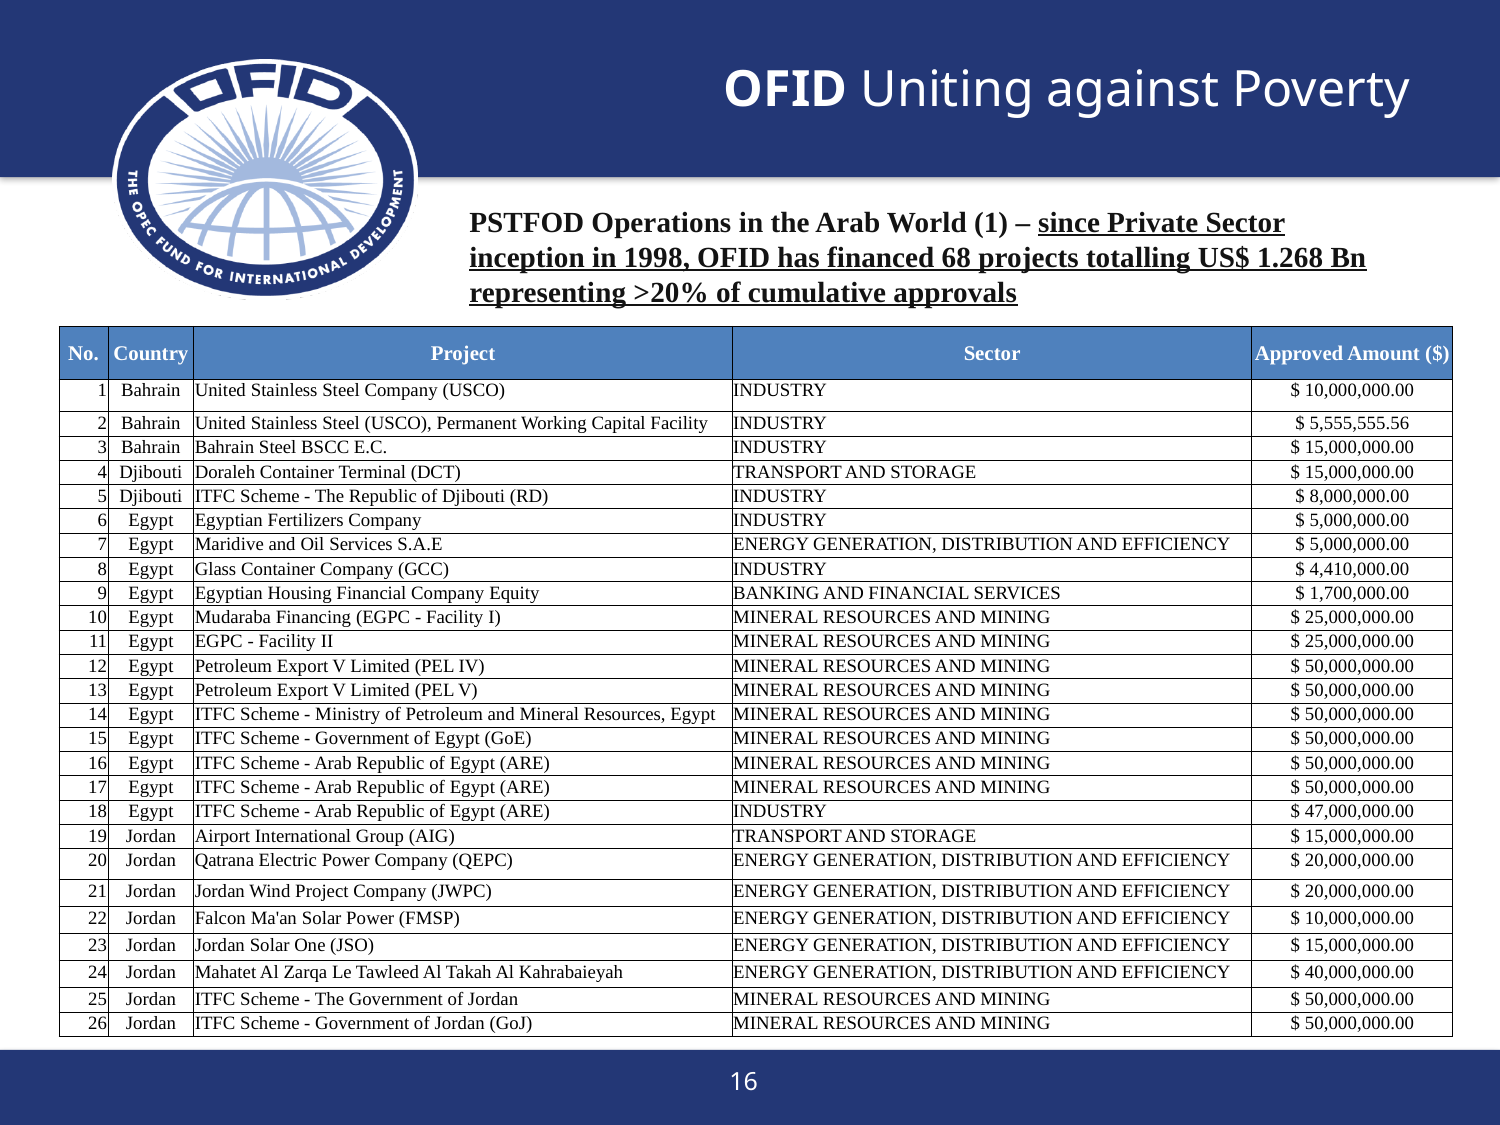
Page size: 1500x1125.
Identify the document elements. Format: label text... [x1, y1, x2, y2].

table_cell ITFC Scheme - Arab Republic of Egypt (ARE) [194, 752, 732, 775]
table_cell $ 15,000,000.00 [1252, 461, 1452, 484]
table_cell MINERAL RESOURCES AND MINING [733, 655, 1251, 678]
table_cell Egypt [109, 558, 193, 581]
table_cell ENERGY GENERATION, DISTRIBUTION AND EFFICIENCY [733, 934, 1251, 960]
table_cell Egypt [109, 534, 193, 557]
table_cell 23 [60, 934, 108, 960]
table_cell $ 20,000,000.00 [1252, 880, 1452, 906]
table_cell EGPC - Facility II [194, 631, 732, 654]
table_cell $ 5,000,000.00 [1252, 534, 1452, 557]
table_cell Jordan [109, 934, 193, 960]
table_cell $ 4,410,000.00 [1252, 558, 1452, 581]
table_header Country [109, 327, 193, 379]
table_cell 19 [60, 825, 108, 848]
table_cell 12 [60, 655, 108, 678]
table_cell 11 [60, 631, 108, 654]
table_cell 3 [60, 437, 108, 460]
table_cell Djibouti [109, 485, 193, 508]
table_cell Jordan [109, 988, 193, 1012]
table_cell Djibouti [109, 461, 193, 484]
table_cell Bahrain [109, 412, 193, 436]
table_cell Egypt [109, 704, 193, 727]
table_cell Petroleum Export V Limited (PEL IV) [194, 655, 732, 678]
table_cell 20 [60, 849, 108, 879]
table_cell TRANSPORT AND STORAGE [733, 461, 1251, 484]
table_cell $ 50,000,000.00 [1252, 679, 1452, 703]
table_cell $ 10,000,000.00 [1252, 380, 1452, 411]
table_cell INDUSTRY [733, 485, 1251, 508]
table_cell Egypt [109, 679, 193, 703]
table_cell INDUSTRY [733, 509, 1251, 533]
table_cell ENERGY GENERATION, DISTRIBUTION AND EFFICIENCY [733, 880, 1251, 906]
table_cell Mudaraba Financing (EGPC - Facility I) [194, 606, 732, 630]
table_cell Jordan [109, 880, 193, 906]
table_cell $ 50,000,000.00 [1252, 1013, 1452, 1036]
table_cell United Stainless Steel (USCO), Permanent Working Capital Facility [194, 412, 732, 436]
table_cell Mahatet Al Zarqa Le Tawleed Al Takah Al Kahrabaieyah [194, 961, 732, 987]
table_cell $ 50,000,000.00 [1252, 988, 1452, 1012]
table_cell INDUSTRY [733, 380, 1251, 411]
table_cell 15 [60, 728, 108, 751]
table_cell 13 [60, 679, 108, 703]
table_cell ITFC Scheme - Arab Republic of Egypt (ARE) [194, 776, 732, 800]
table_cell ENERGY GENERATION, DISTRIBUTION AND EFFICIENCY [733, 534, 1251, 557]
table_cell 7 [60, 534, 108, 557]
table_cell Jordan [109, 907, 193, 933]
table_header Sector [733, 327, 1251, 379]
table_cell $ 5,555,555.56 [1252, 412, 1452, 436]
table_cell 25 [60, 988, 108, 1012]
table_cell MINERAL RESOURCES AND MINING [733, 752, 1251, 775]
table_cell $ 40,000,000.00 [1252, 961, 1452, 987]
table_cell Jordan Solar One (JSO) [194, 934, 732, 960]
table_cell 16 [60, 752, 108, 775]
table_cell $ 50,000,000.00 [1252, 728, 1452, 751]
table_cell Jordan [109, 961, 193, 987]
table_cell Egypt [109, 776, 193, 800]
table_header Approved Amount ($) [1252, 327, 1452, 379]
table_cell BANKING AND FINANCIAL SERVICES [733, 582, 1251, 605]
table_cell 1 [60, 380, 108, 411]
table_cell 24 [60, 961, 108, 987]
table_cell Egypt [109, 606, 193, 630]
table_cell TRANSPORT AND STORAGE [733, 825, 1251, 848]
table_cell $ 15,000,000.00 [1252, 934, 1452, 960]
table_cell Airport International Group (AIG) [194, 825, 732, 848]
table_cell 10 [60, 606, 108, 630]
table_cell $ 25,000,000.00 [1252, 631, 1452, 654]
table_cell $ 5,000,000.00 [1252, 509, 1452, 533]
table_cell MINERAL RESOURCES AND MINING [733, 728, 1251, 751]
table_cell ITFC Scheme - Arab Republic of Egypt (ARE) [194, 801, 732, 824]
table_cell $ 47,000,000.00 [1252, 801, 1452, 824]
table_cell $ 15,000,000.00 [1252, 825, 1452, 848]
table_cell 18 [60, 801, 108, 824]
table_cell $ 20,000,000.00 [1252, 849, 1452, 879]
table_cell Egypt [109, 582, 193, 605]
table_cell $ 50,000,000.00 [1252, 752, 1452, 775]
table_cell Jordan [109, 825, 193, 848]
table_cell $ 50,000,000.00 [1252, 776, 1452, 800]
table_cell Maridive and Oil Services S.A.E [194, 534, 732, 557]
table_cell MINERAL RESOURCES AND MINING [733, 704, 1251, 727]
table_cell Bahrain Steel BSCC E.C. [194, 437, 732, 460]
table_cell Petroleum Export V Limited (PEL V) [194, 679, 732, 703]
table_cell Egypt [109, 801, 193, 824]
table_cell MINERAL RESOURCES AND MINING [733, 1013, 1251, 1036]
table_cell 4 [60, 461, 108, 484]
table_cell ENERGY GENERATION, DISTRIBUTION AND EFFICIENCY [733, 907, 1251, 933]
table_cell Bahrain [109, 380, 193, 411]
table_cell Bahrain [109, 437, 193, 460]
table_cell ITFC Scheme - Government of Jordan (GoJ) [194, 1013, 732, 1036]
table_cell 2 [60, 412, 108, 436]
text_box PSTFOD Operations in the Arab World (1) – since Private Sector inception in 1998, OFID has financed 68 projects totalling US$ 1.268 Bn representing >20% of cumulative approvals [454, 196, 1412, 326]
table_cell MINERAL RESOURCES AND MINING [733, 631, 1251, 654]
table_cell Falcon Ma'an Solar Power (FMSP) [194, 907, 732, 933]
table_cell Egyptian Fertilizers Company [194, 509, 732, 533]
table_cell Egypt [109, 655, 193, 678]
table_cell Jordan [109, 1013, 193, 1036]
table_cell 17 [60, 776, 108, 800]
table_cell Jordan Wind Project Company (JWPC) [194, 880, 732, 906]
table_cell ENERGY GENERATION, DISTRIBUTION AND EFFICIENCY [733, 849, 1251, 879]
table_cell 22 [60, 907, 108, 933]
table_cell $ 10,000,000.00 [1252, 907, 1452, 933]
table_cell ITFC Scheme - Ministry of Petroleum and Mineral Resources, Egypt [194, 704, 732, 727]
table_cell Egyptian Housing Financial Company Equity [194, 582, 732, 605]
table_cell 9 [60, 582, 108, 605]
table_cell Jordan [109, 849, 193, 879]
table_cell 6 [60, 509, 108, 533]
table_cell $ 15,000,000.00 [1252, 437, 1452, 460]
picture [112, 59, 418, 300]
table_cell Doraleh Container Terminal (DCT) [194, 461, 732, 484]
table_cell Egypt [109, 509, 193, 533]
table_cell ITFC Scheme - The Government of Jordan [194, 988, 732, 1012]
table_cell MINERAL RESOURCES AND MINING [733, 988, 1251, 1012]
table_cell ITFC Scheme - Government of Egypt (GoE) [194, 728, 732, 751]
table_cell MINERAL RESOURCES AND MINING [733, 679, 1251, 703]
table_cell 8 [60, 558, 108, 581]
table_cell $ 8,000,000.00 [1252, 485, 1452, 508]
table_cell INDUSTRY [733, 437, 1251, 460]
table_cell Qatrana Electric Power Company (QEPC) [194, 849, 732, 879]
table_cell INDUSTRY [733, 412, 1251, 436]
table_cell 21 [60, 880, 108, 906]
table_cell 5 [60, 485, 108, 508]
table_cell Egypt [109, 752, 193, 775]
table_cell United Stainless Steel Company (USCO) [194, 380, 732, 411]
table_cell $ 50,000,000.00 [1252, 704, 1452, 727]
table_cell 14 [60, 704, 108, 727]
table_header Project [194, 327, 732, 379]
table_cell Glass Container Company (GCC) [194, 558, 732, 581]
table_cell ENERGY GENERATION, DISTRIBUTION AND EFFICIENCY [733, 961, 1251, 987]
table_cell $ 25,000,000.00 [1252, 606, 1452, 630]
table_cell MINERAL RESOURCES AND MINING [733, 606, 1251, 630]
table_cell MINERAL RESOURCES AND MINING [733, 776, 1251, 800]
text_box 16 [714, 1058, 798, 1108]
table_cell $ 1,700,000.00 [1252, 582, 1452, 605]
table_cell Egypt [109, 728, 193, 751]
table_cell Egypt [109, 631, 193, 654]
table_cell 26 [60, 1013, 108, 1036]
table_cell ITFC Scheme - The Republic of Djibouti (RD) [194, 485, 732, 508]
table_header No. [60, 327, 108, 379]
table_cell INDUSTRY [733, 801, 1251, 824]
table_cell INDUSTRY [733, 558, 1251, 581]
table_cell $ 50,000,000.00 [1252, 655, 1452, 678]
